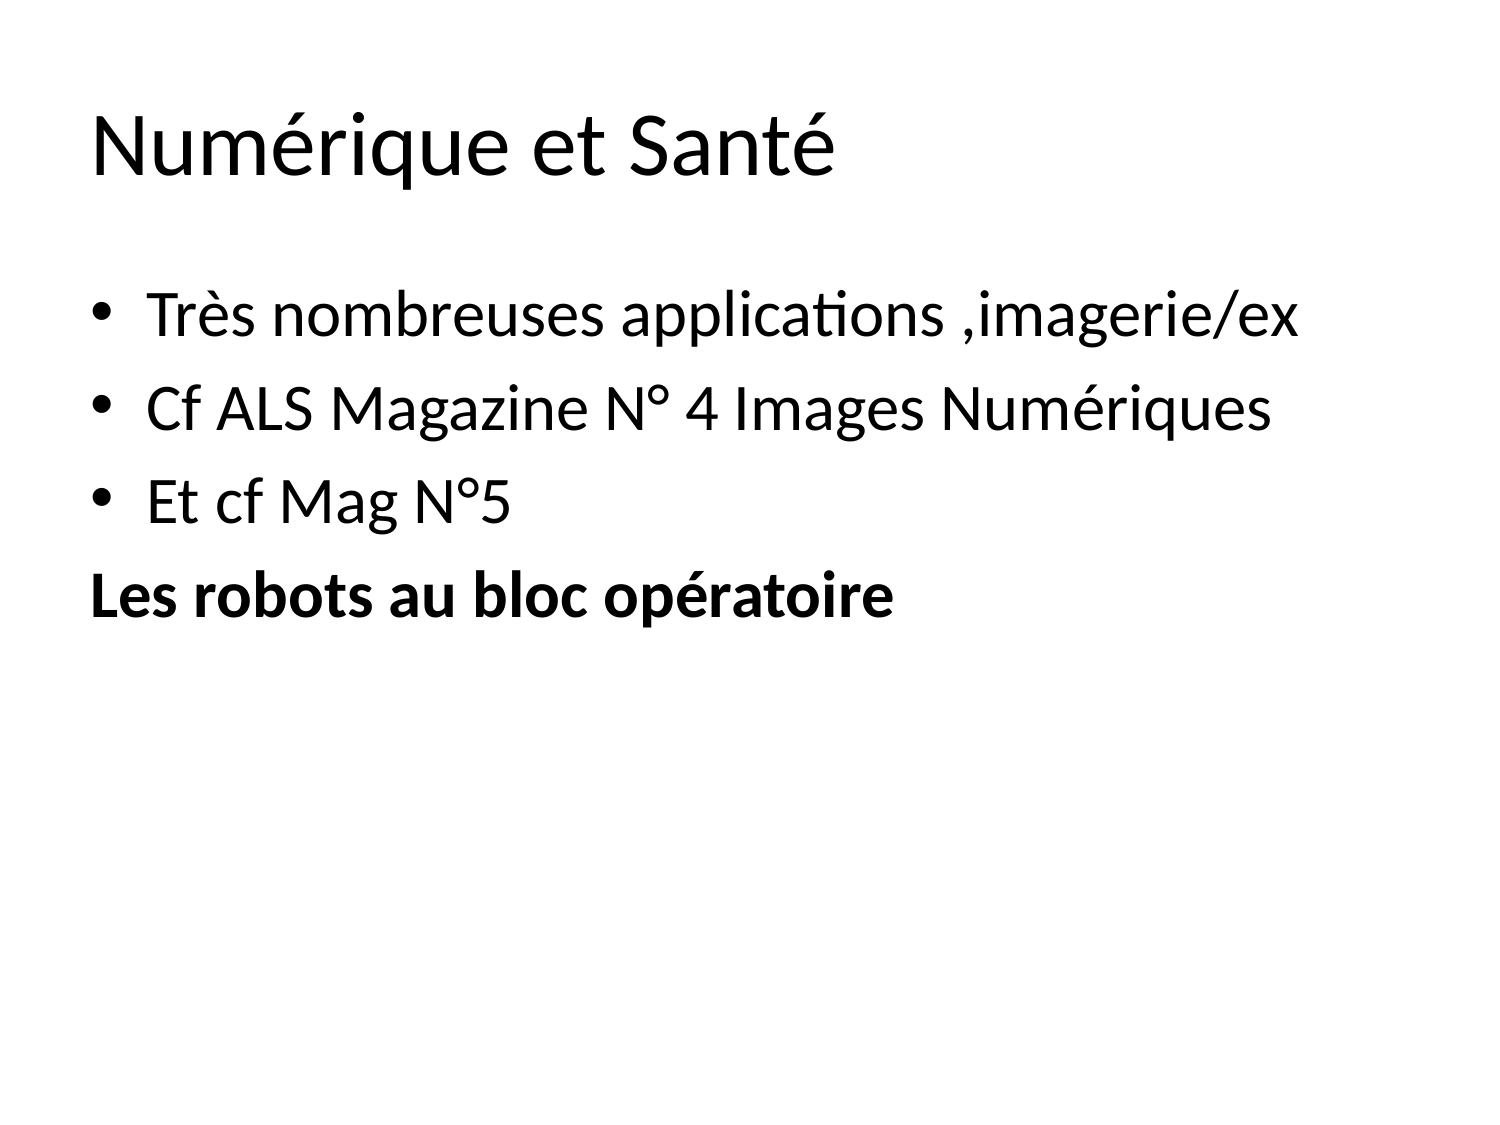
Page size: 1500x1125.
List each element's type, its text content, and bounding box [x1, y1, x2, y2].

list Très nombreuses applications ,imagerie/ex Cf ALS Magazine N° 4 Images Numériques Et cf Mag N°5 Les robots au bloc opératoire [75, 262, 1425, 1005]
title Numérique et Santé [75, 45, 1425, 233]
